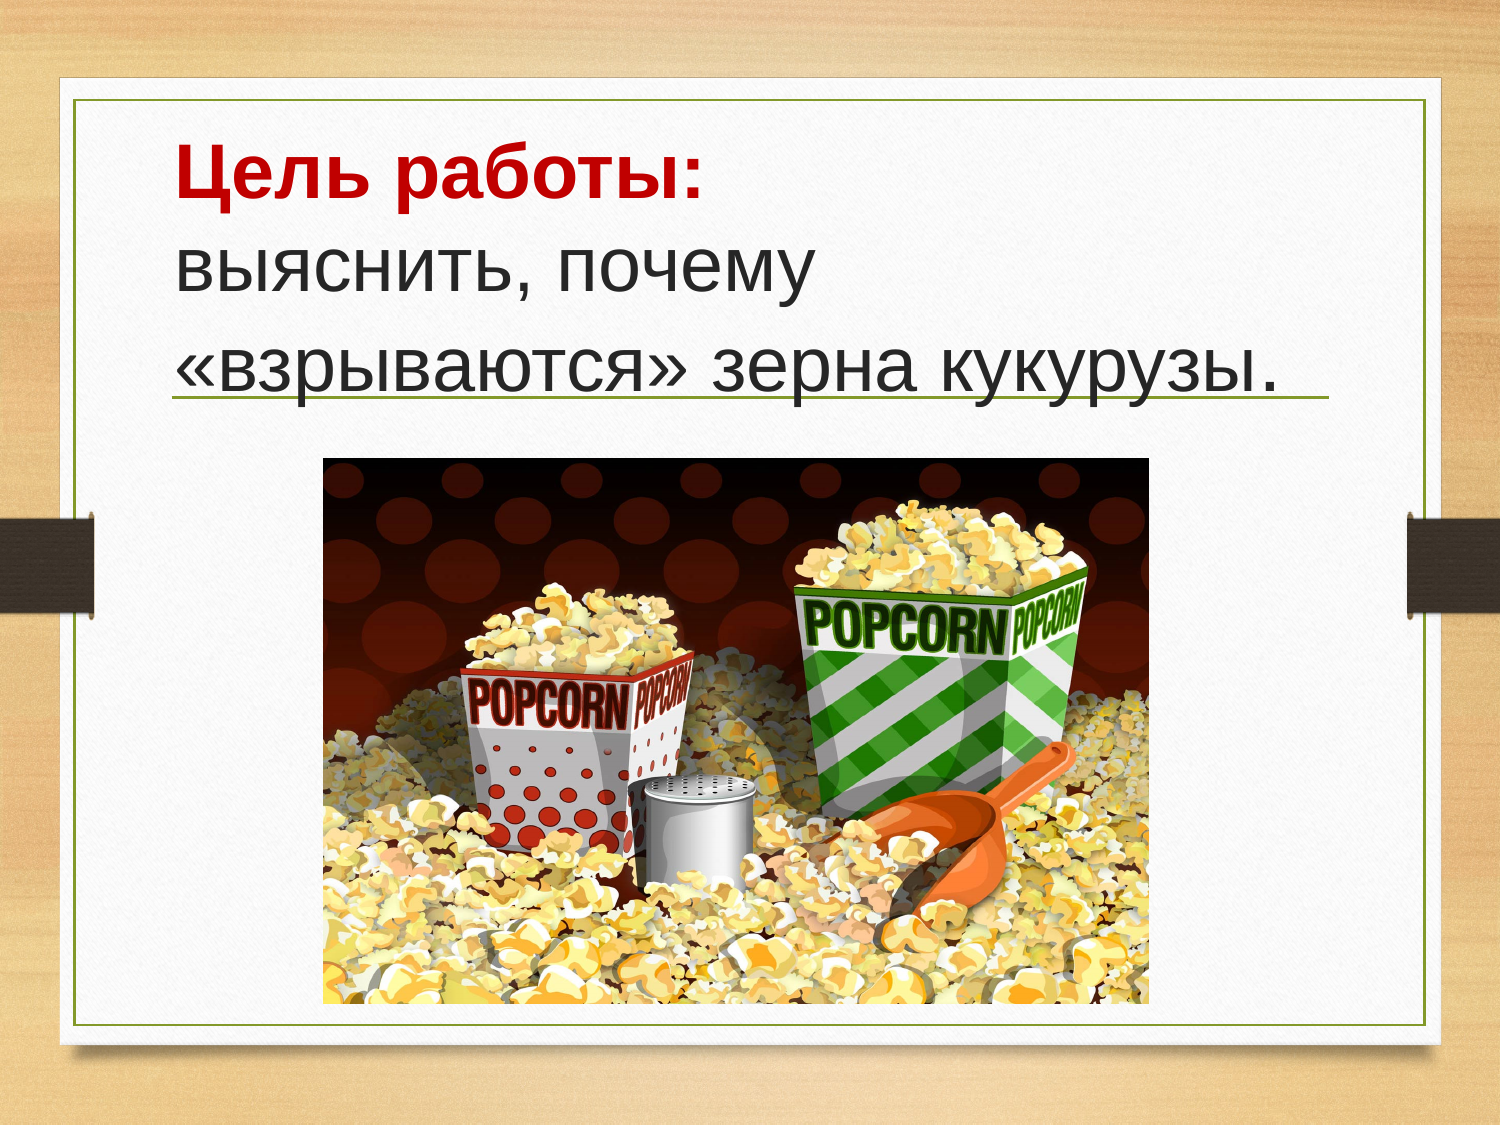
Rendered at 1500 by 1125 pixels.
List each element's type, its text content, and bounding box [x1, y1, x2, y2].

picture [0, 0, 1500, 1125]
title Цель работы: выяснить, почему «взрываются» зерна кукурузы. [159, 113, 1352, 422]
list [323, 458, 1149, 1004]
